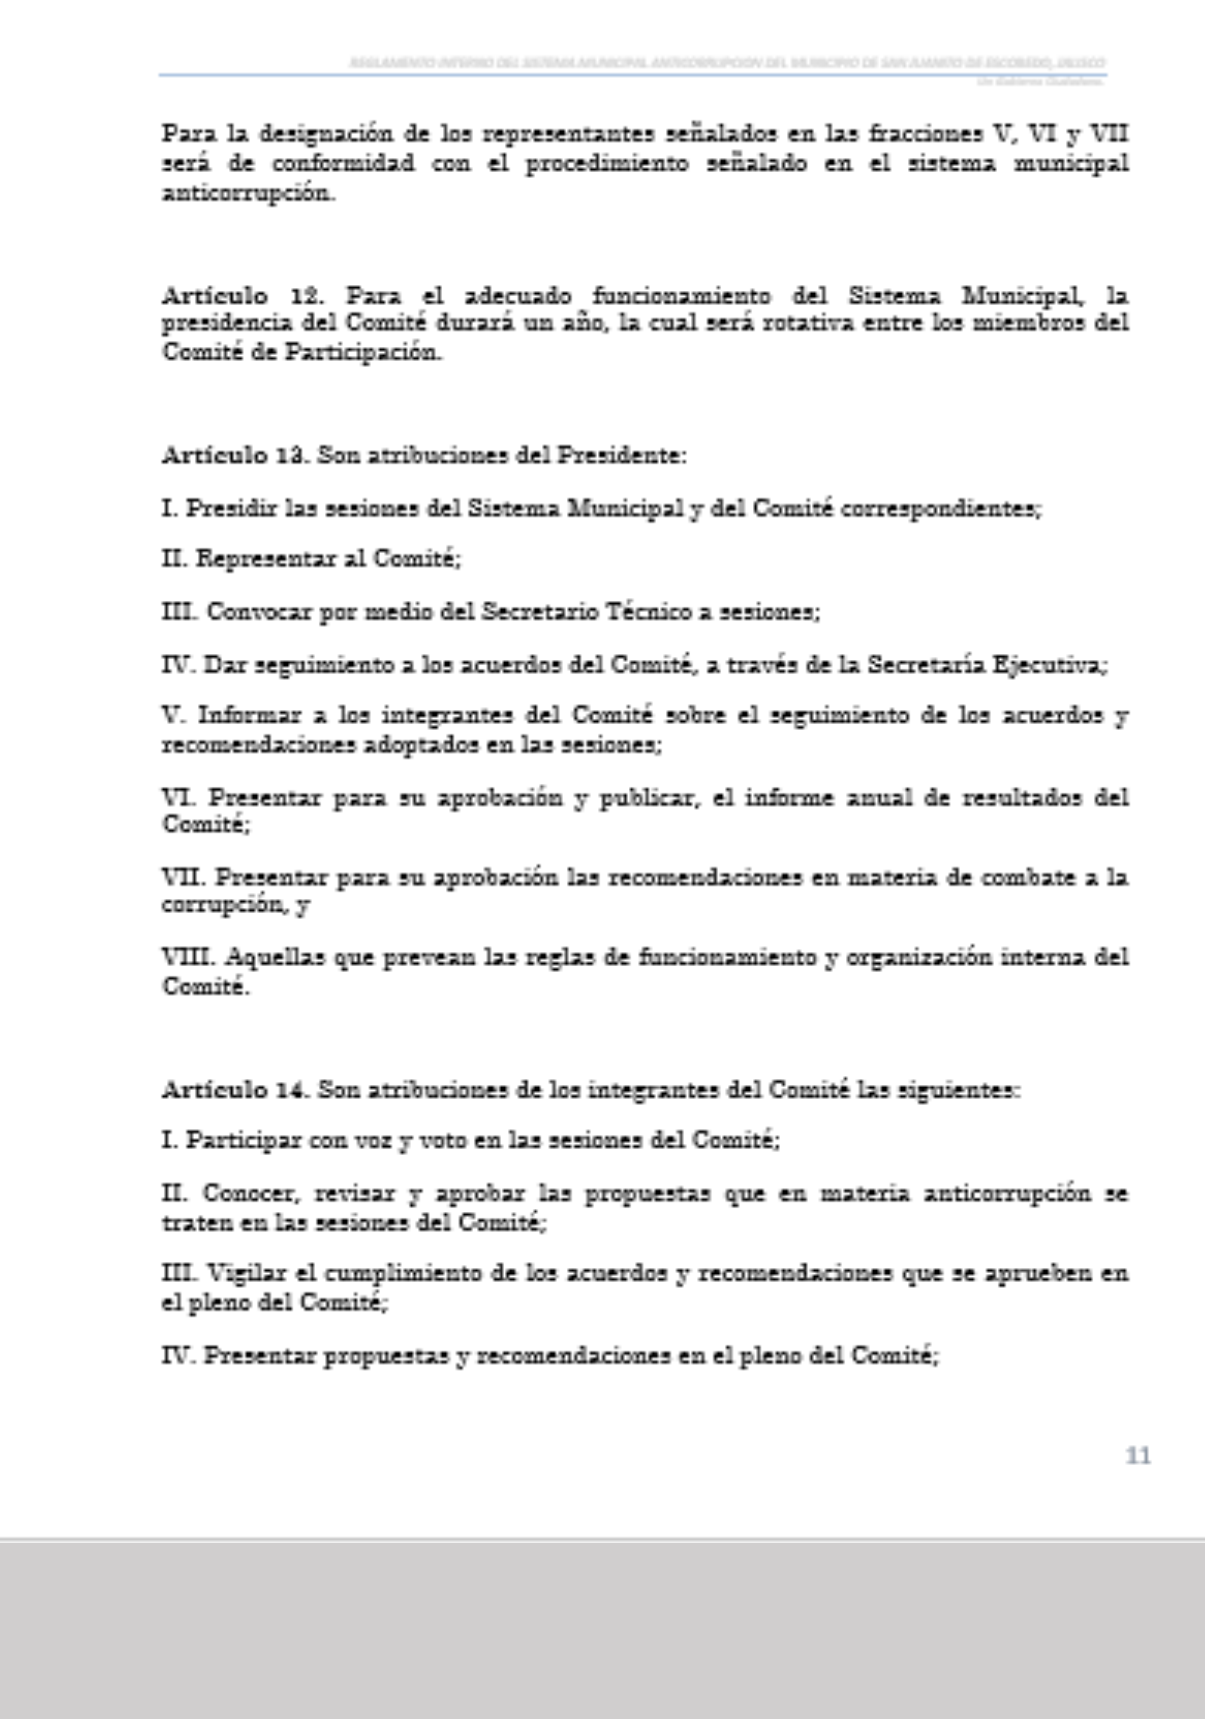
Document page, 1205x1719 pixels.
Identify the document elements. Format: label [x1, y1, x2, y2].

picture [0, 0, 1205, 1543]
